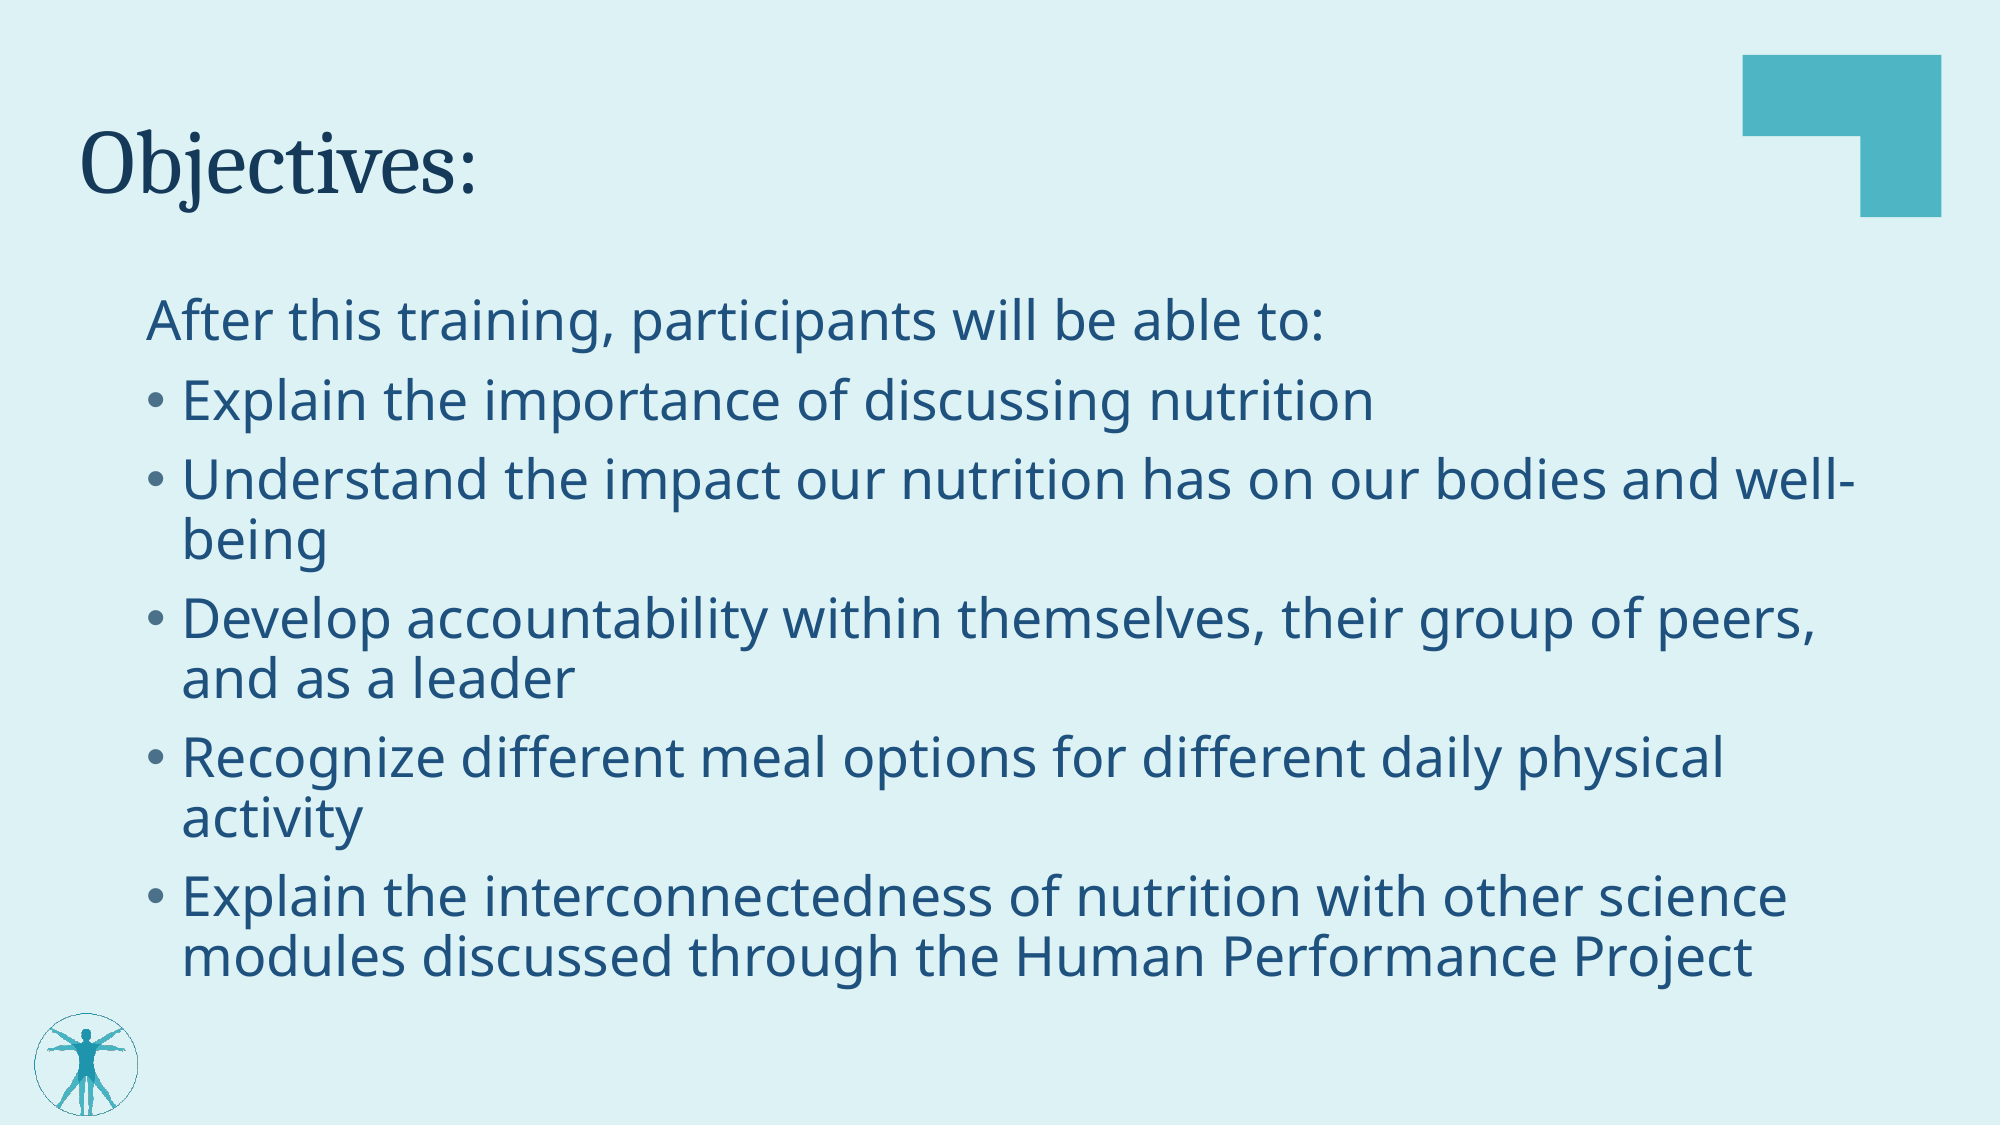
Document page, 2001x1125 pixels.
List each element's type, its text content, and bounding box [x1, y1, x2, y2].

list After this training, participants will be able to: Explain the importance of discussing nutrition Understand the impact our nutrition has on our bodies and well-being Develop accountability within themselves, their group of peers, and as a leader Recognize different meal options for different daily physical activity Explain the interconnectedness of nutrition with other science modules discussed through the Human Performance Project [131, 285, 1925, 1000]
title Objectives: [65, 54, 1740, 273]
picture [34, 1013, 138, 1116]
